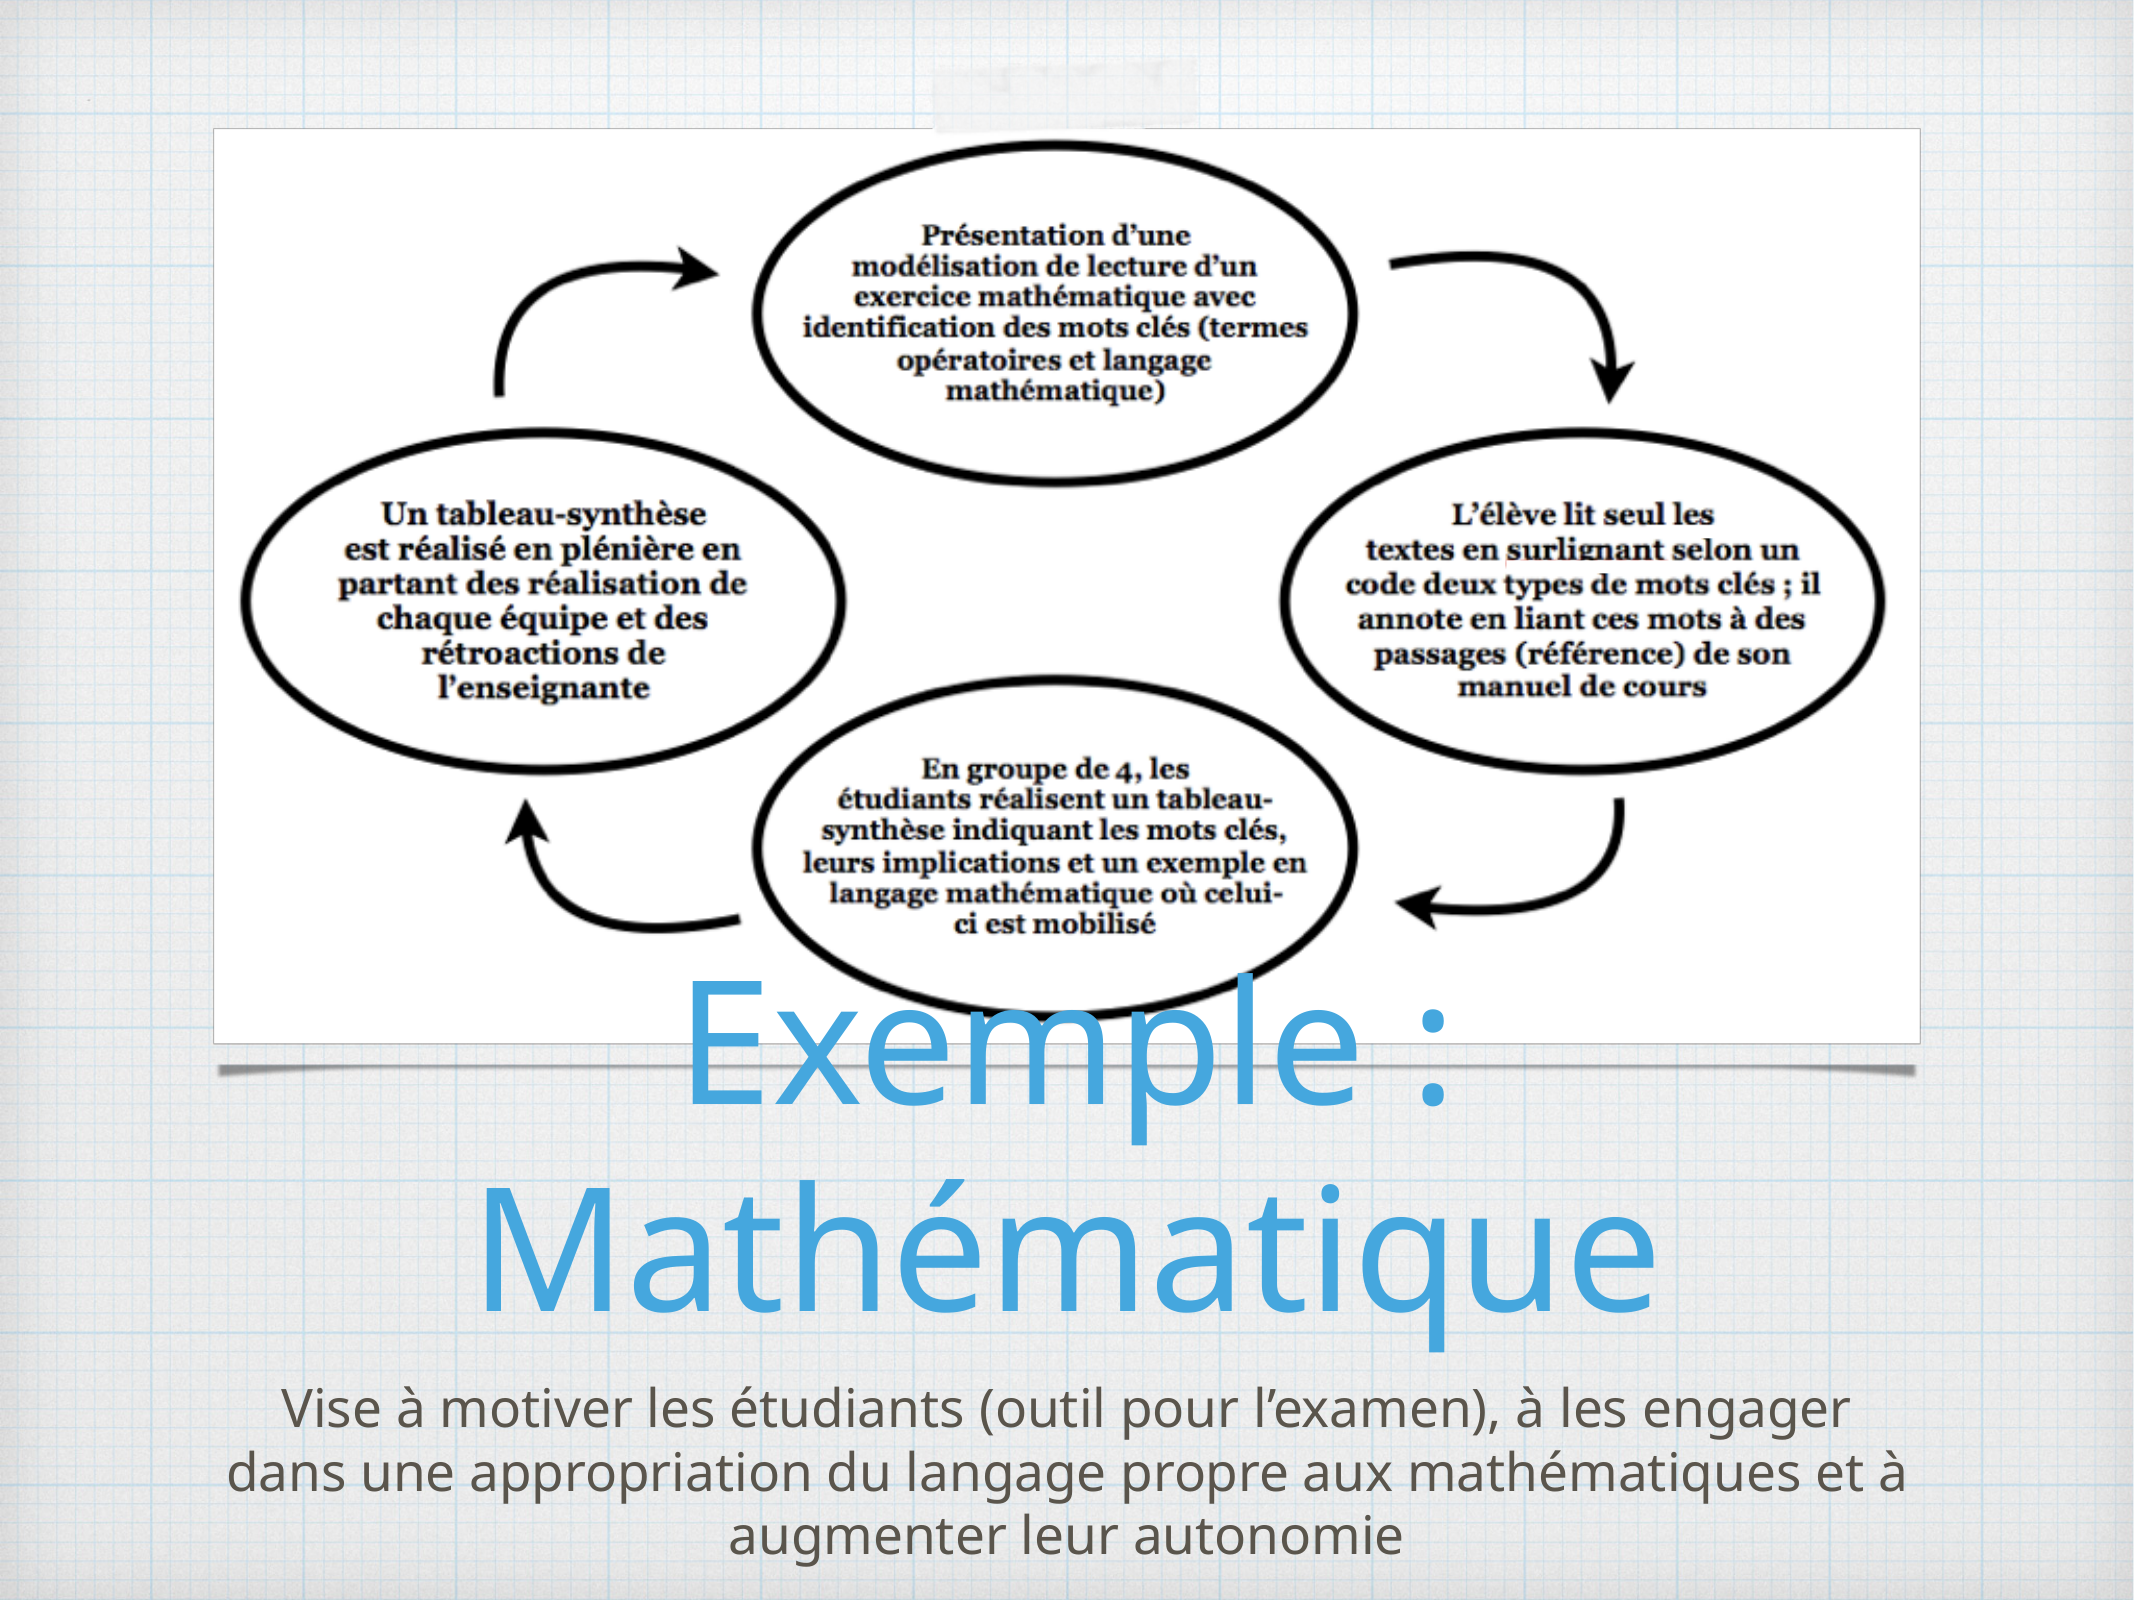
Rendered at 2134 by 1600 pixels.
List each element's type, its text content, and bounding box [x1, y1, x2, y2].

picture [0, 0, 2134, 1600]
title Exemple : Mathématique [207, 1082, 1926, 1355]
list Vise à motiver les étudiants (outil pour l’examen), à les engager dans une appropriation du langage propre aux mathématiques et à augmenter leur autonomie [207, 1366, 1926, 1576]
